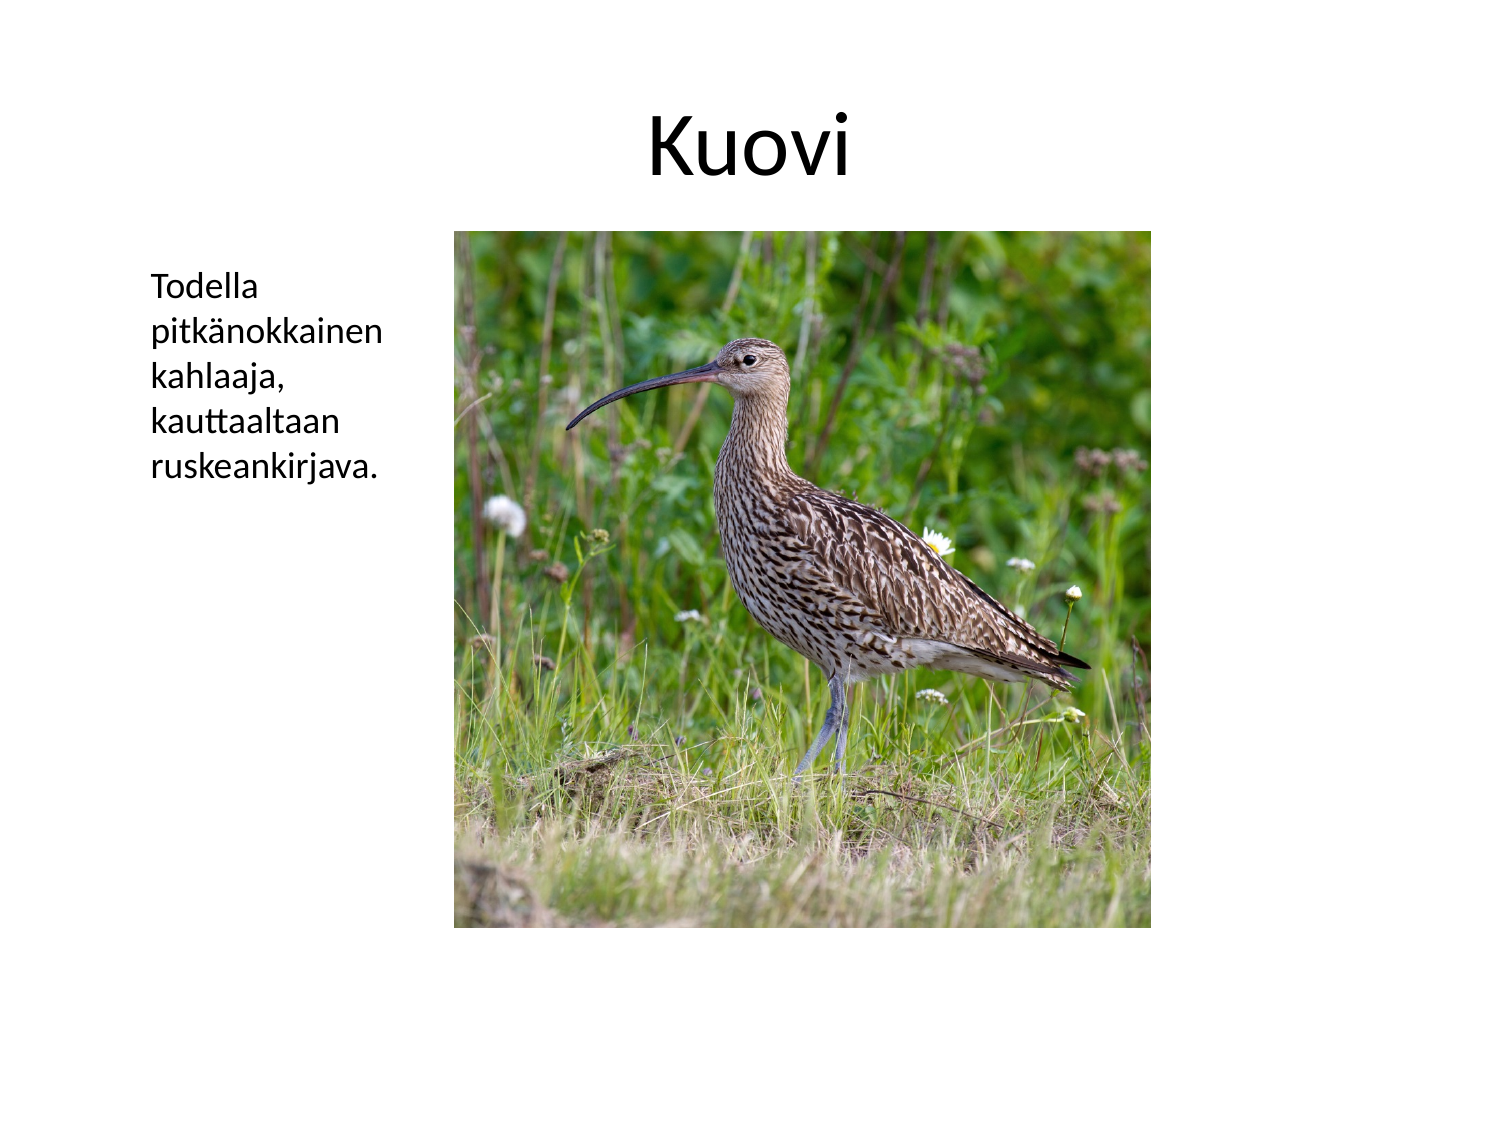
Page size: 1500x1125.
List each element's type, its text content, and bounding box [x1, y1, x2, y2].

text_box Todella pitkänokkainen kahlaaja, kauttaaltaan ruskeankirjava. [135, 253, 449, 493]
title Kuovi [75, 45, 1425, 233]
picture [454, 231, 1152, 929]
